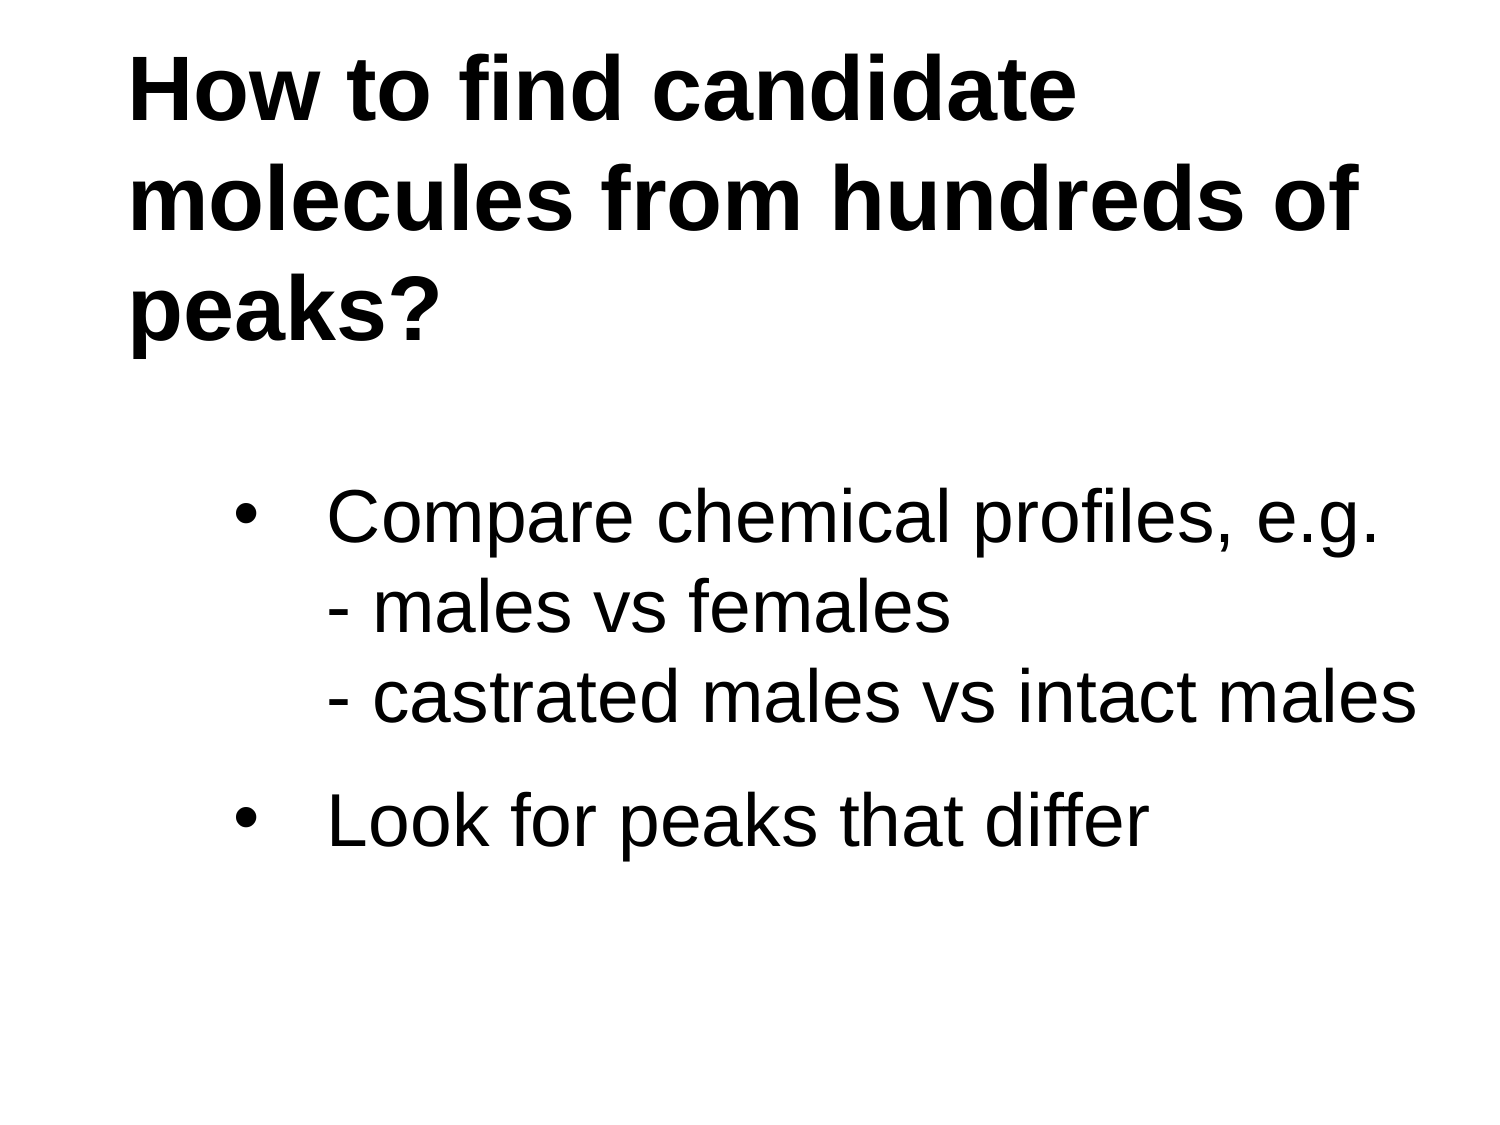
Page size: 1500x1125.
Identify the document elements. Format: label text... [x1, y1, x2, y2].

title How to find candidate molecules from hundreds of peaks? [112, 99, 1471, 288]
text_box Compare chemical profiles, e.g. - males vs females - castrated males vs intact males Look for peaks that differ [218, 459, 1500, 870]
